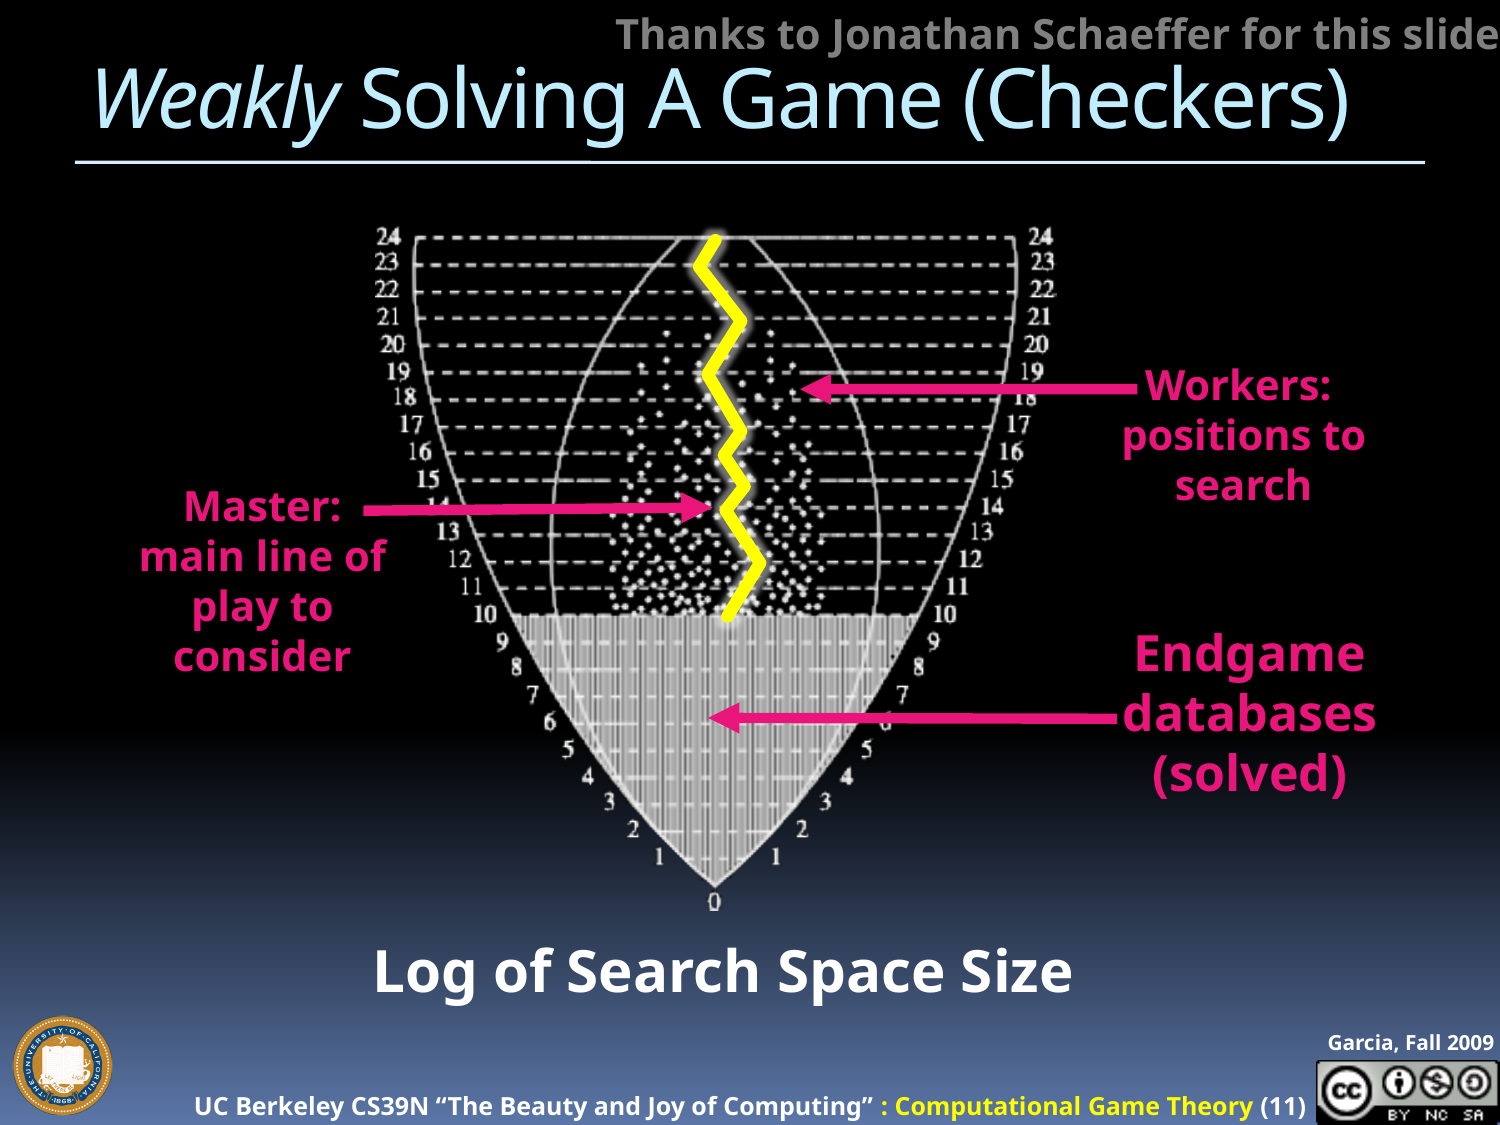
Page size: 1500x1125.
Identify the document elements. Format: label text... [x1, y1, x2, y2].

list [374, 226, 1058, 912]
text_box Master: main line of play to consider [99, 472, 365, 688]
text_box Endgame databases (solved) [1074, 614, 1425, 809]
text_box Workers: positions to search [1067, 351, 1450, 517]
text_box Log of Search Space Size [337, 926, 1109, 1012]
title Weakly Solving A Game (Checkers) [75, 37, 1425, 163]
picture [12, 1015, 113, 1116]
text_box Thanks to Jonathan Schaeffer for this slide… [600, 0, 1500, 65]
picture [1316, 1060, 1500, 1125]
